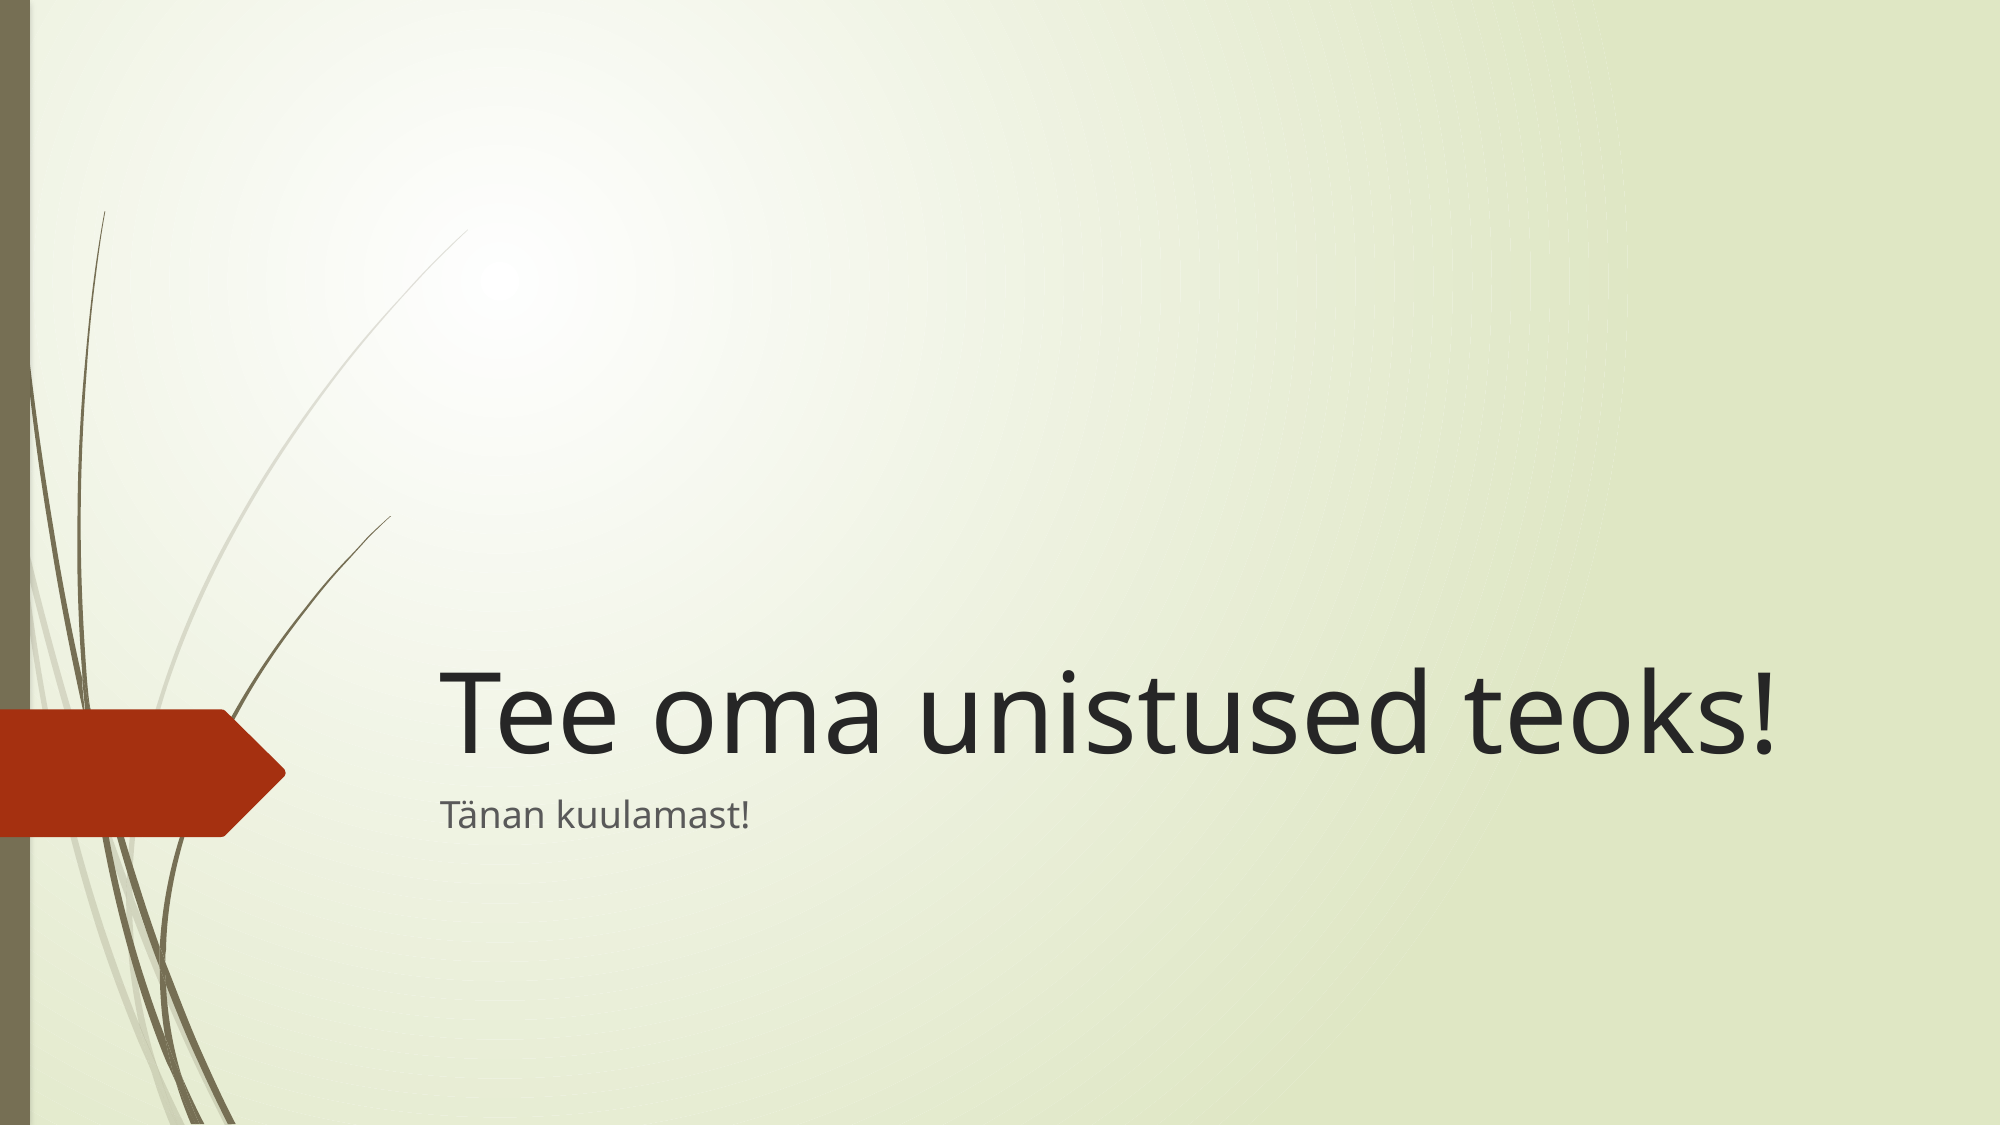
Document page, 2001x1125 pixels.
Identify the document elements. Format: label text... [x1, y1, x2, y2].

subtitle Tänan kuulamast! [424, 783, 1888, 969]
title Tee oma unistused teoks! [424, 412, 1888, 783]
